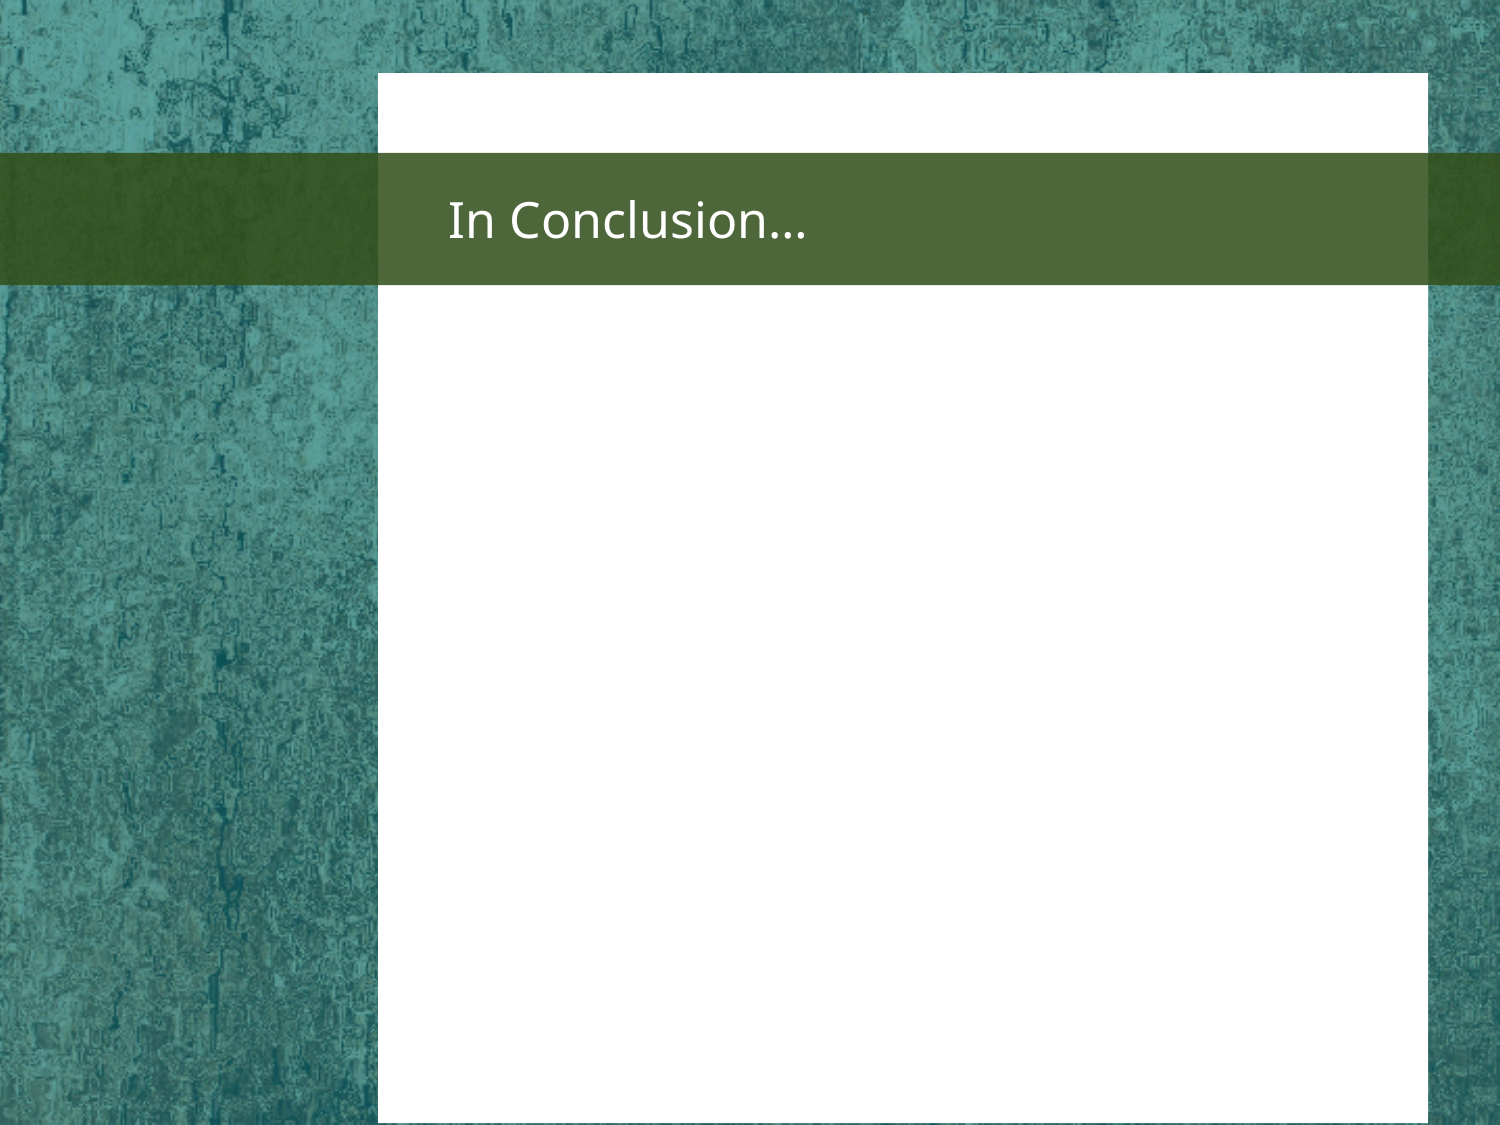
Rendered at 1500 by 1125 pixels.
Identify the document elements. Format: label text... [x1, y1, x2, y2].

picture [0, 0, 1500, 152]
title In Conclusion… [433, 140, 1468, 297]
picture [0, 286, 1500, 1125]
